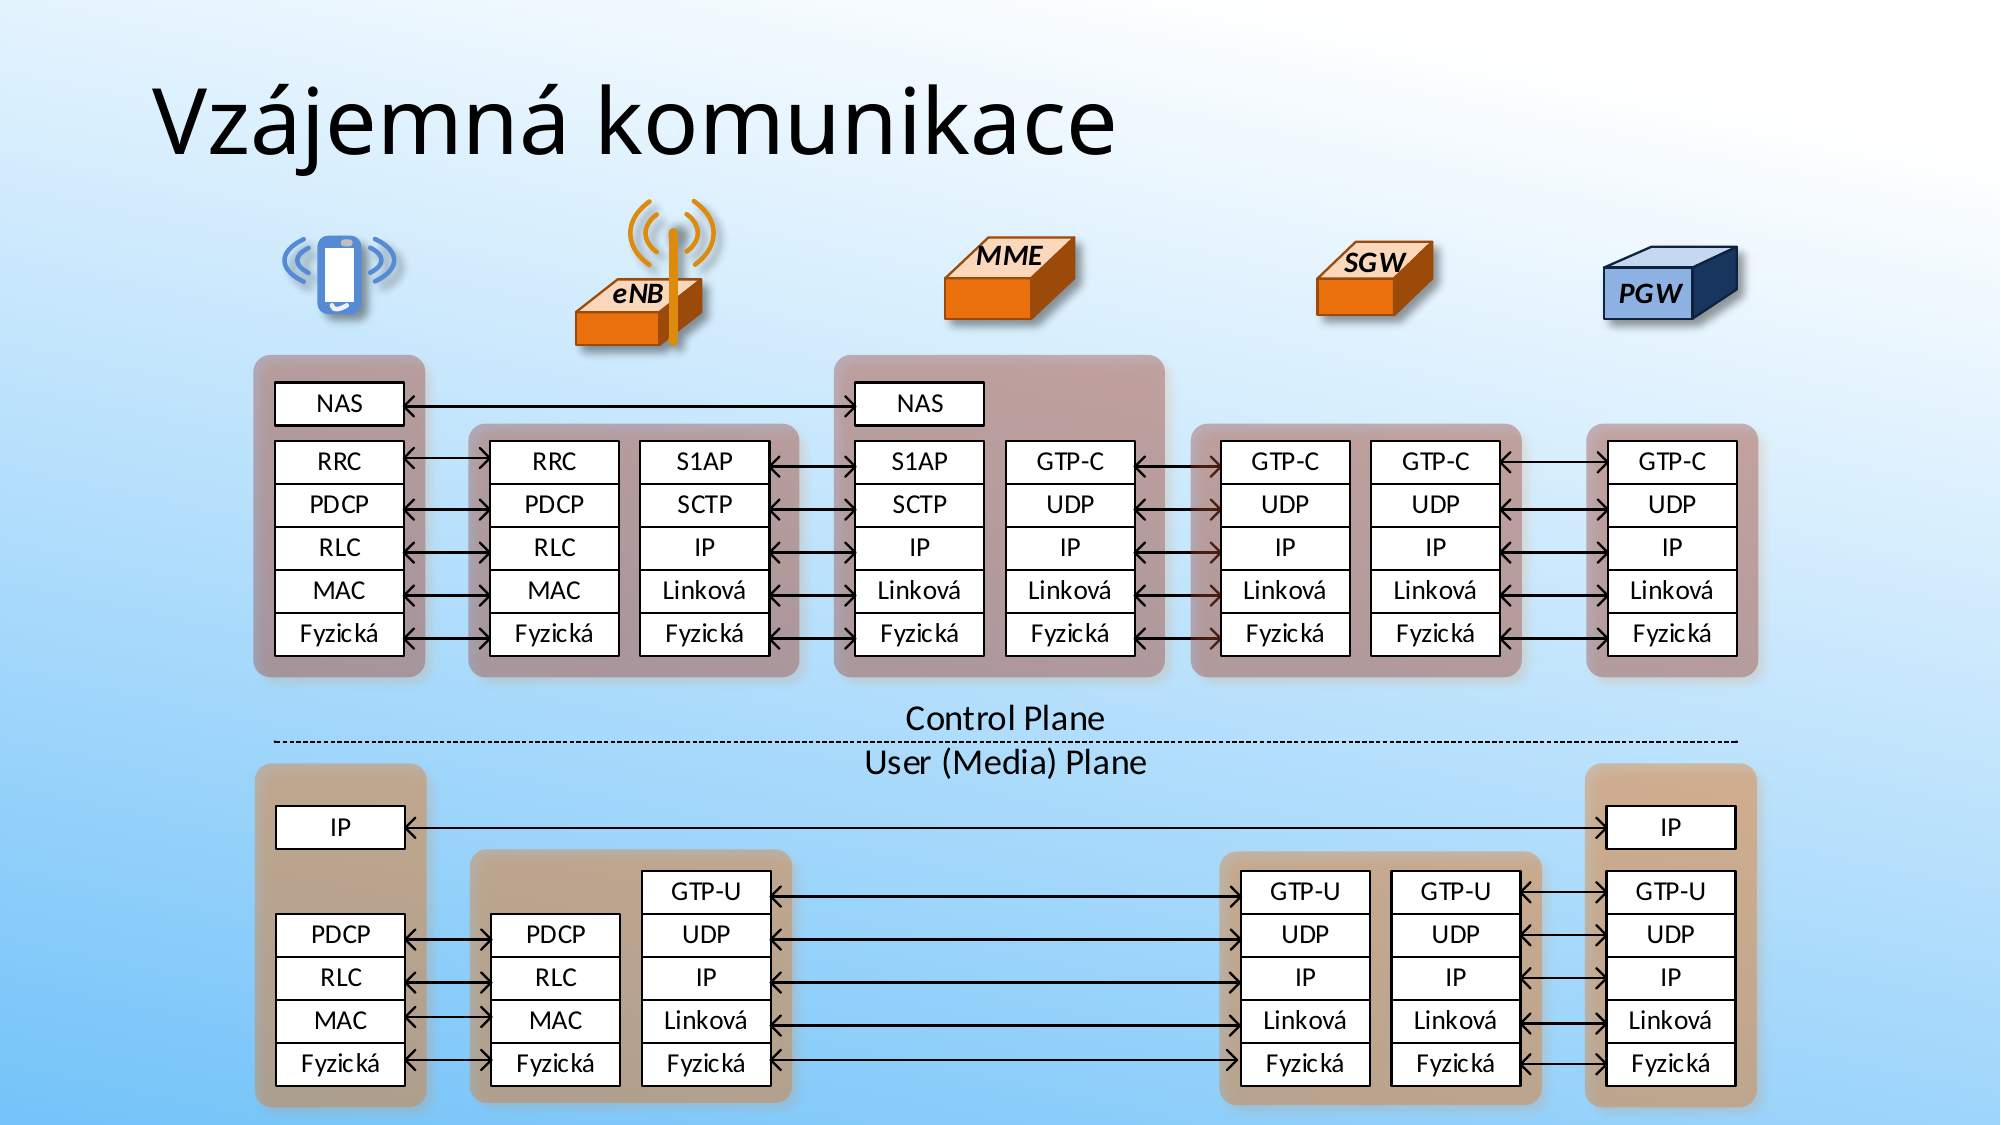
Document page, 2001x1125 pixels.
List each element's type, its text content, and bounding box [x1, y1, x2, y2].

title Vzájemná komunikace [137, 59, 1863, 190]
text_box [244, 189, 1778, 1125]
